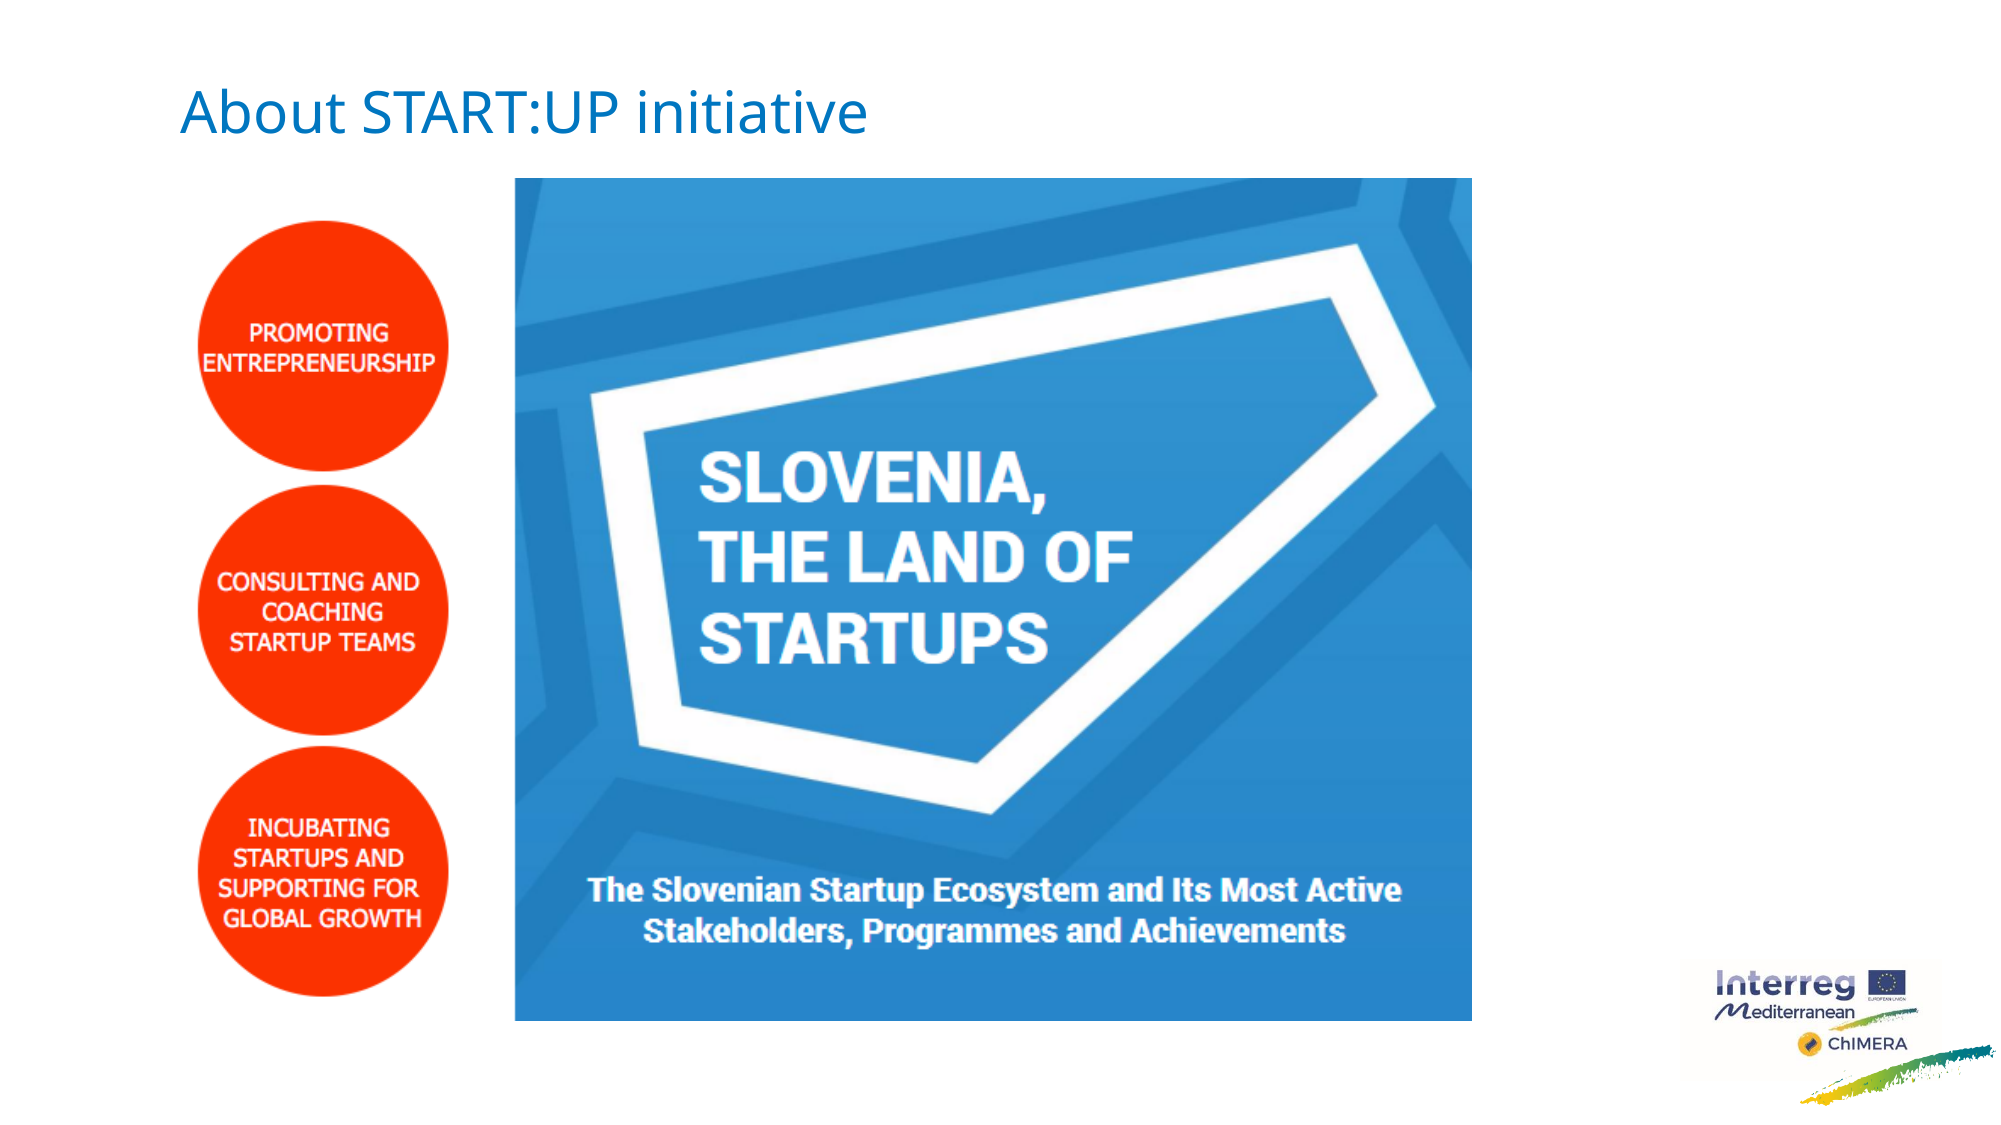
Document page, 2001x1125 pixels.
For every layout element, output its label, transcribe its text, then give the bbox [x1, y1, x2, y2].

picture [1680, 959, 2000, 1125]
picture [165, 209, 485, 1021]
picture [512, 178, 1472, 1021]
title About START:UP initiative [165, 85, 1887, 224]
